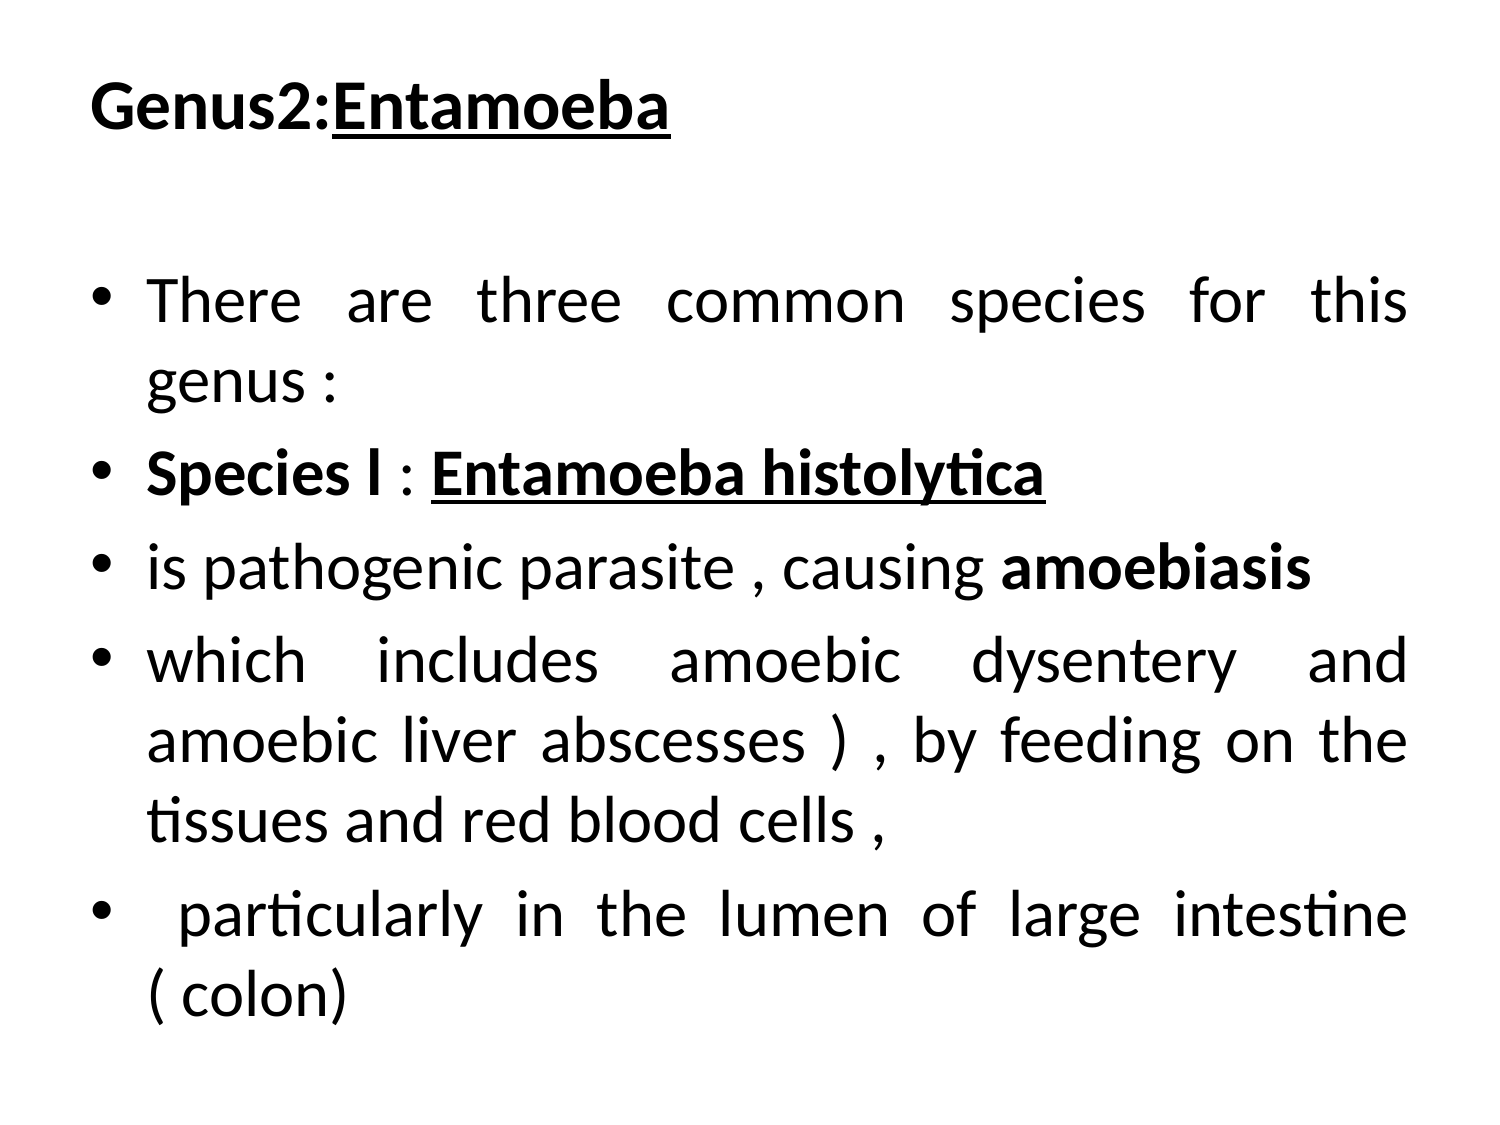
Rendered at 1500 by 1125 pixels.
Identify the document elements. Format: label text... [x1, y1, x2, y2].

title Genus2:Entamoeba [75, 50, 1425, 154]
list There are three common species for this genus : Species l : Entamoeba histolytica is pathogenic parasite , causing amoebiasis which includes amoebic dysentery and amoebic liver abscesses ) , by feeding on the tissues and red blood cells , particularly in the lumen of large intestine ( colon) [75, 154, 1425, 1125]
